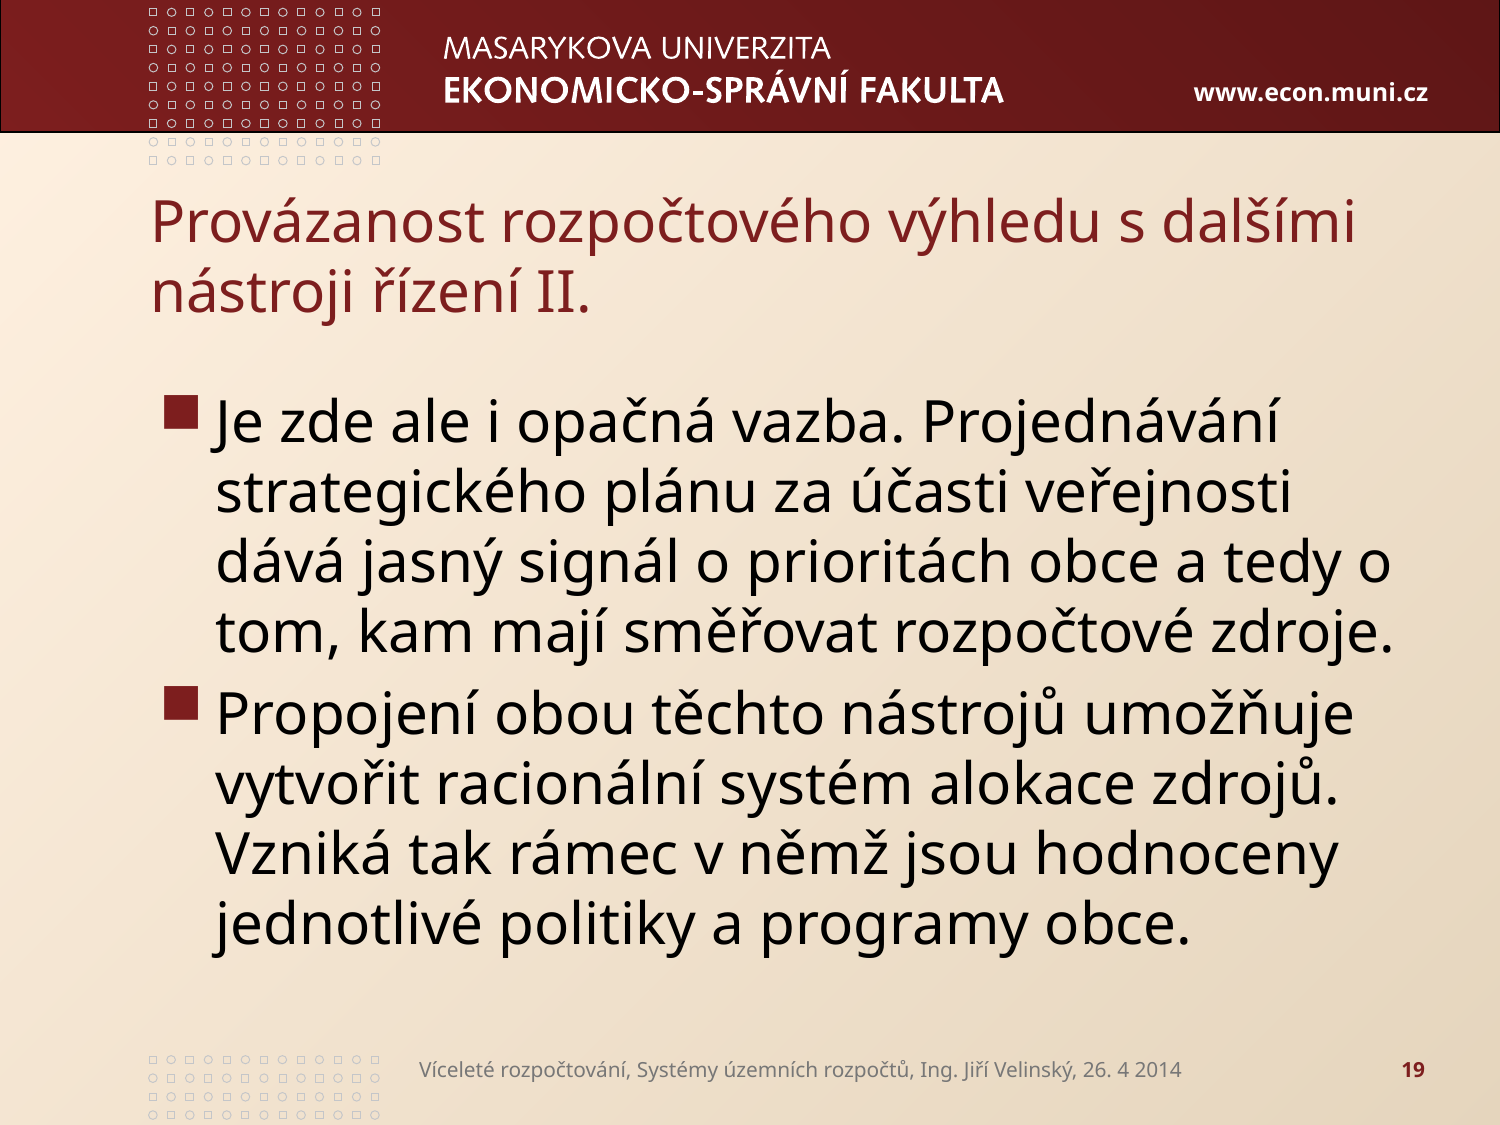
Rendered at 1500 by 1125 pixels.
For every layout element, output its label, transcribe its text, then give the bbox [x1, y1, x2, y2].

list Je zde ale i opačná vazba. Projednávání strategického plánu za účasti veřejnosti dává jasný signál o prioritách obce a tedy o tom, kam mají směřovat rozpočtové zdroje. Propojení obou těchto nástrojů umožňuje vytvořit racionální systém alokace zdrojů. Vzniká tak rámec v němž jsou hodnoceny jednotlivé politiky a programy obce. [159, 302, 1435, 1018]
title Provázanost rozpočtového výhledu s dalšími nástroji řízení II. [150, 184, 1425, 268]
slide_number 19 [1316, 1056, 1425, 1100]
footer Víceleté rozpočtování, Systémy územních rozpočtů, Ing. Jiří Velinský, 26. 4 2014 [419, 1056, 1316, 1100]
